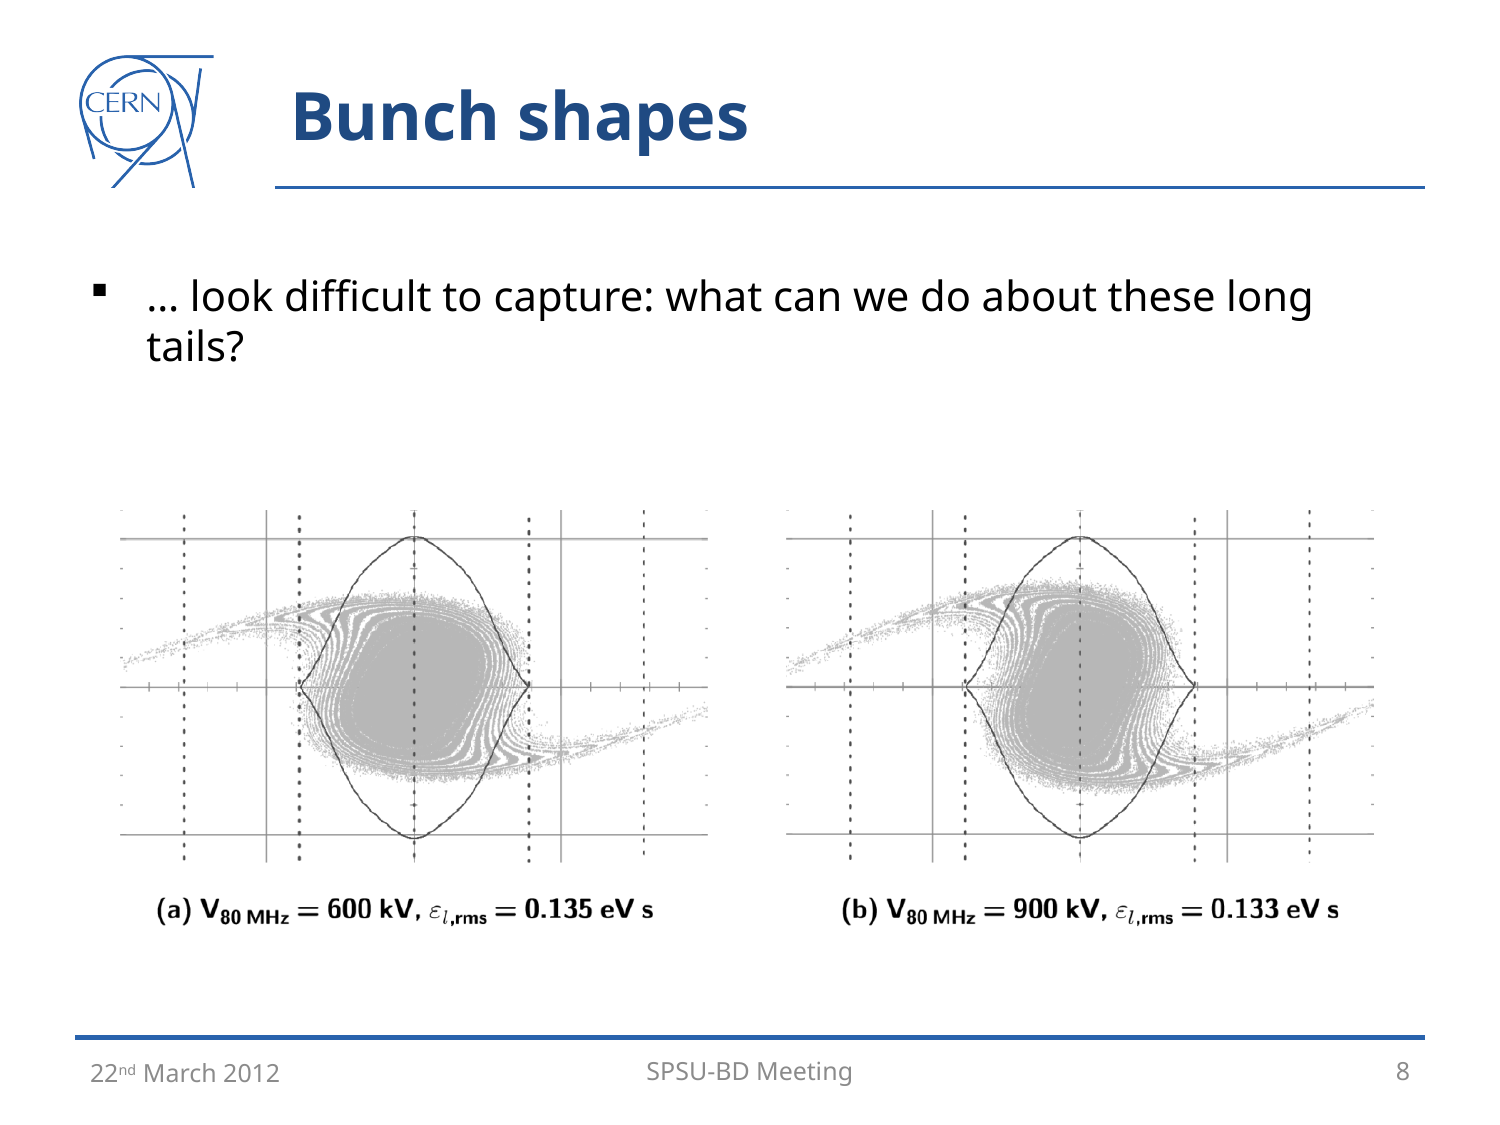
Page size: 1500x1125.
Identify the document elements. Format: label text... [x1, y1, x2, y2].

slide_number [75, 1042, 425, 1103]
list … look difficult to capture: what can we do about these long tails? [75, 262, 1425, 1005]
title Bunch shapes [275, 45, 1425, 188]
slide_number 8 [1074, 1042, 1425, 1103]
footer SPSU-BD Meeting [512, 1042, 988, 1103]
picture [75, 49, 217, 188]
picture [74, 470, 1413, 947]
